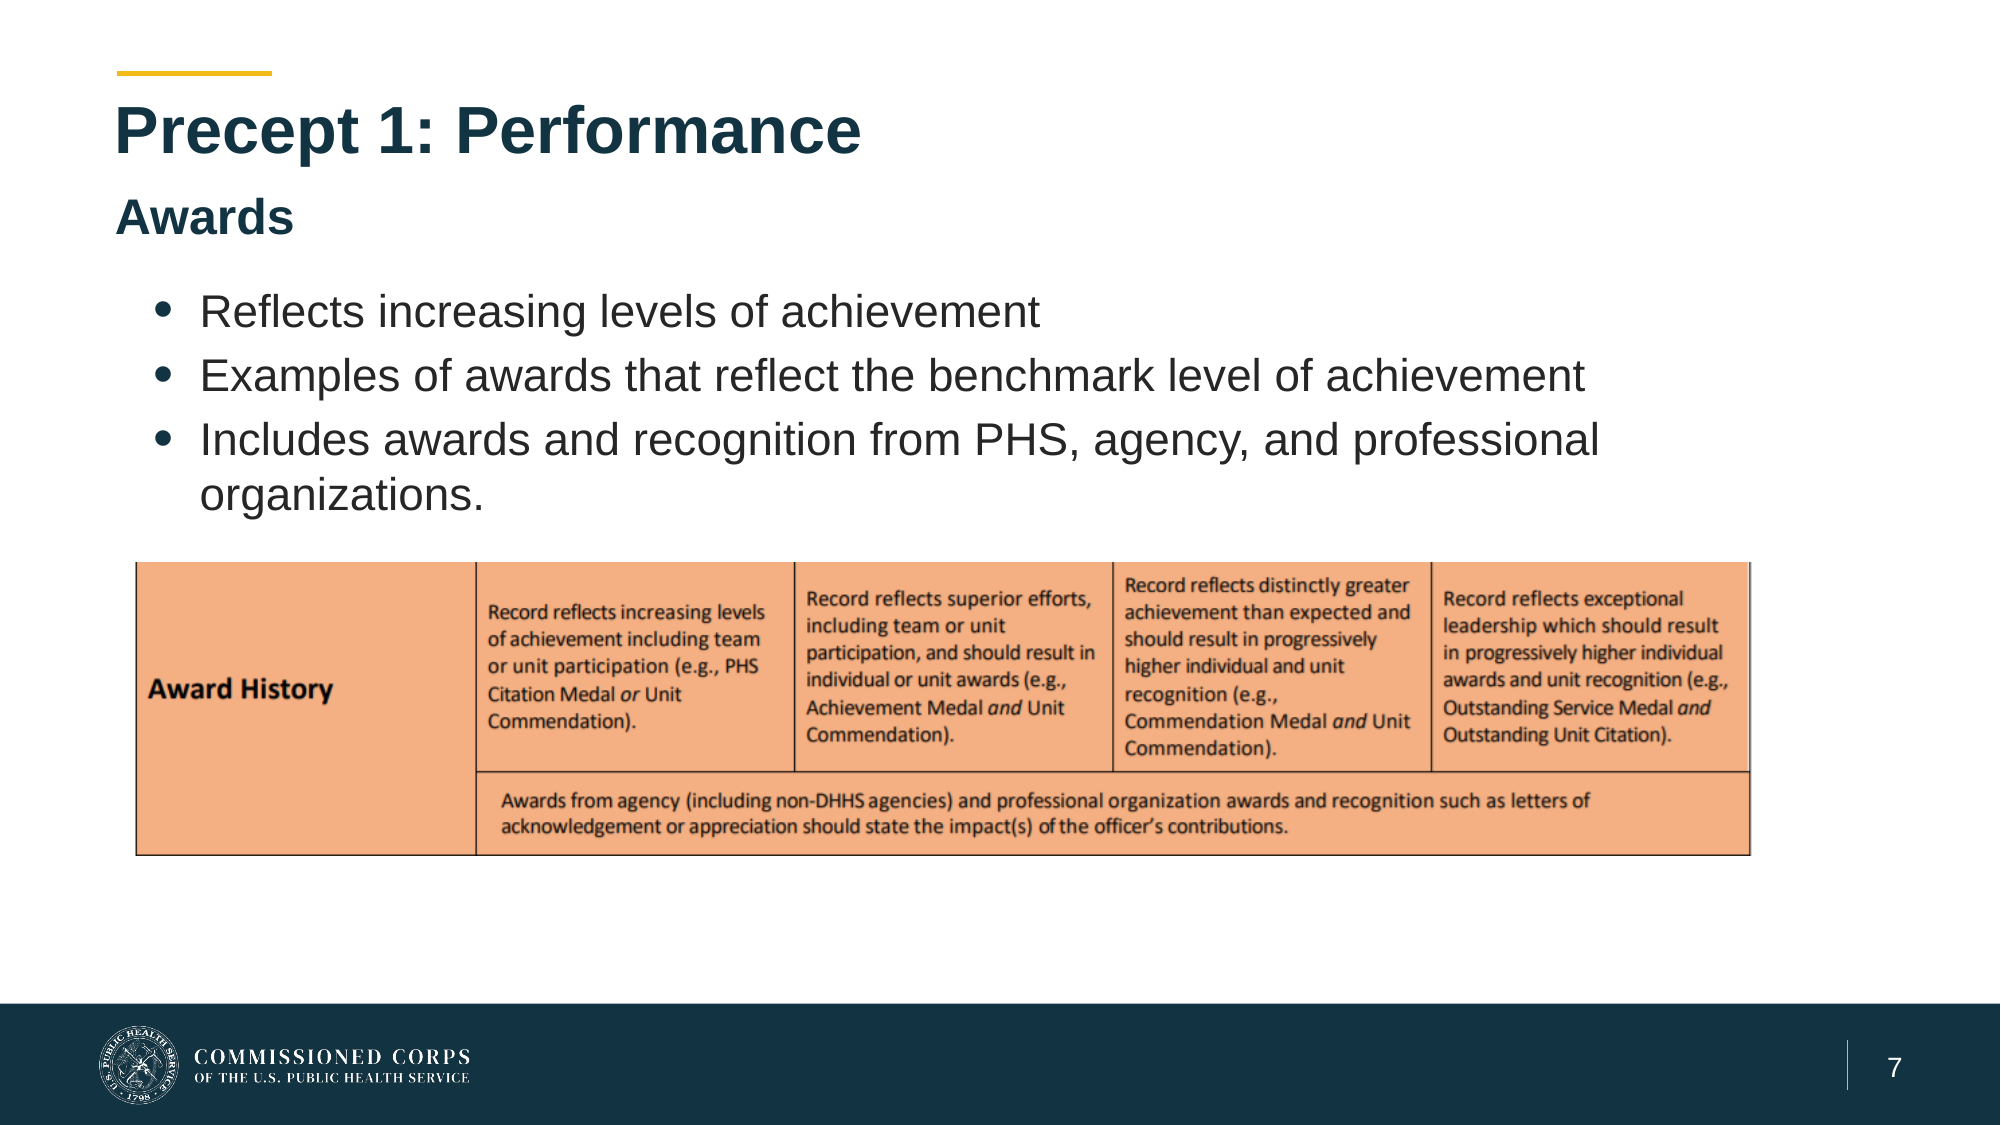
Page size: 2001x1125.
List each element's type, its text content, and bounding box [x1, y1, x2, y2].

picture [99, 1024, 471, 1106]
title Precept 1: Performance [99, 79, 1344, 244]
list Reflects increasing levels of achievement Examples of awards that reflect the benchmark level of achievement Includes awards and recognition from PHS, agency, and professional organizations. [99, 274, 1838, 598]
picture [125, 562, 1760, 856]
